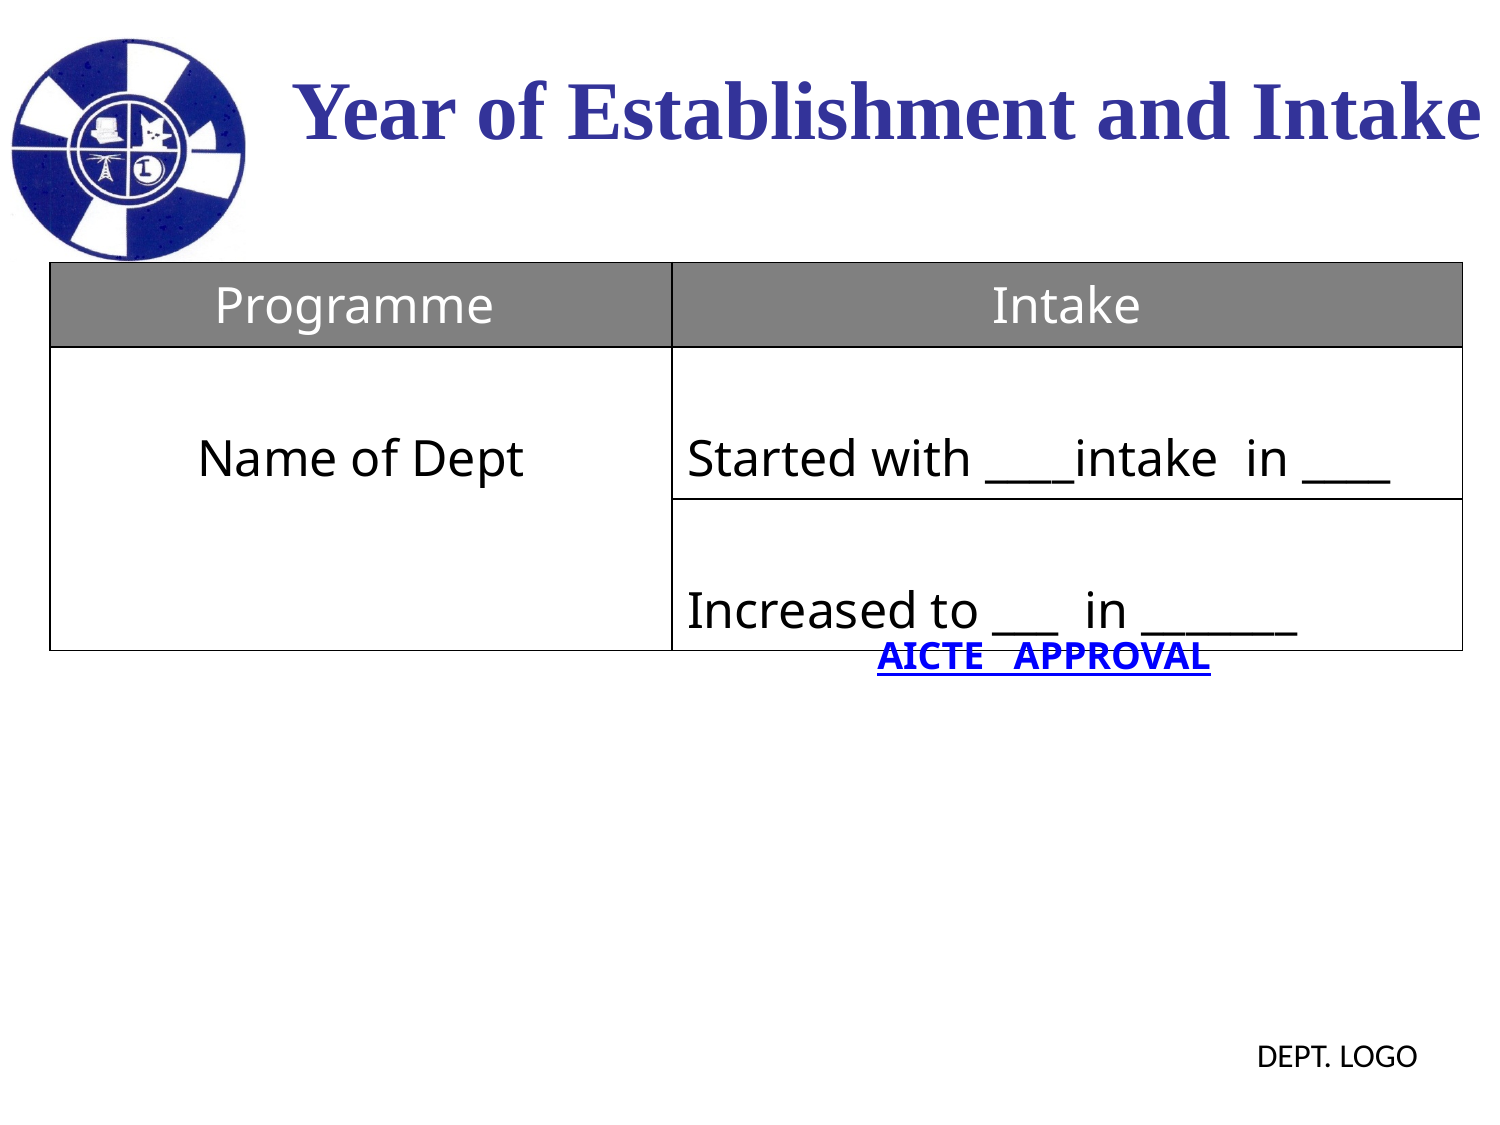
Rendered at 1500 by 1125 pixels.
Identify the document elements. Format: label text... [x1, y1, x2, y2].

text_box Year of Establishment and Intake [275, 12, 1500, 200]
table_cell Started with ____intake in ____ [673, 348, 1462, 498]
picture [10, 37, 246, 262]
table_cell Increased to ___ in _______ [673, 500, 1462, 650]
table_cell Name of Dept [51, 348, 671, 650]
text_box DEPT. LOGO [1175, 982, 1500, 1125]
table_header Intake [673, 263, 1462, 346]
text_box AICTE APPROVAL [862, 624, 1263, 736]
table_header Programme [51, 263, 671, 346]
